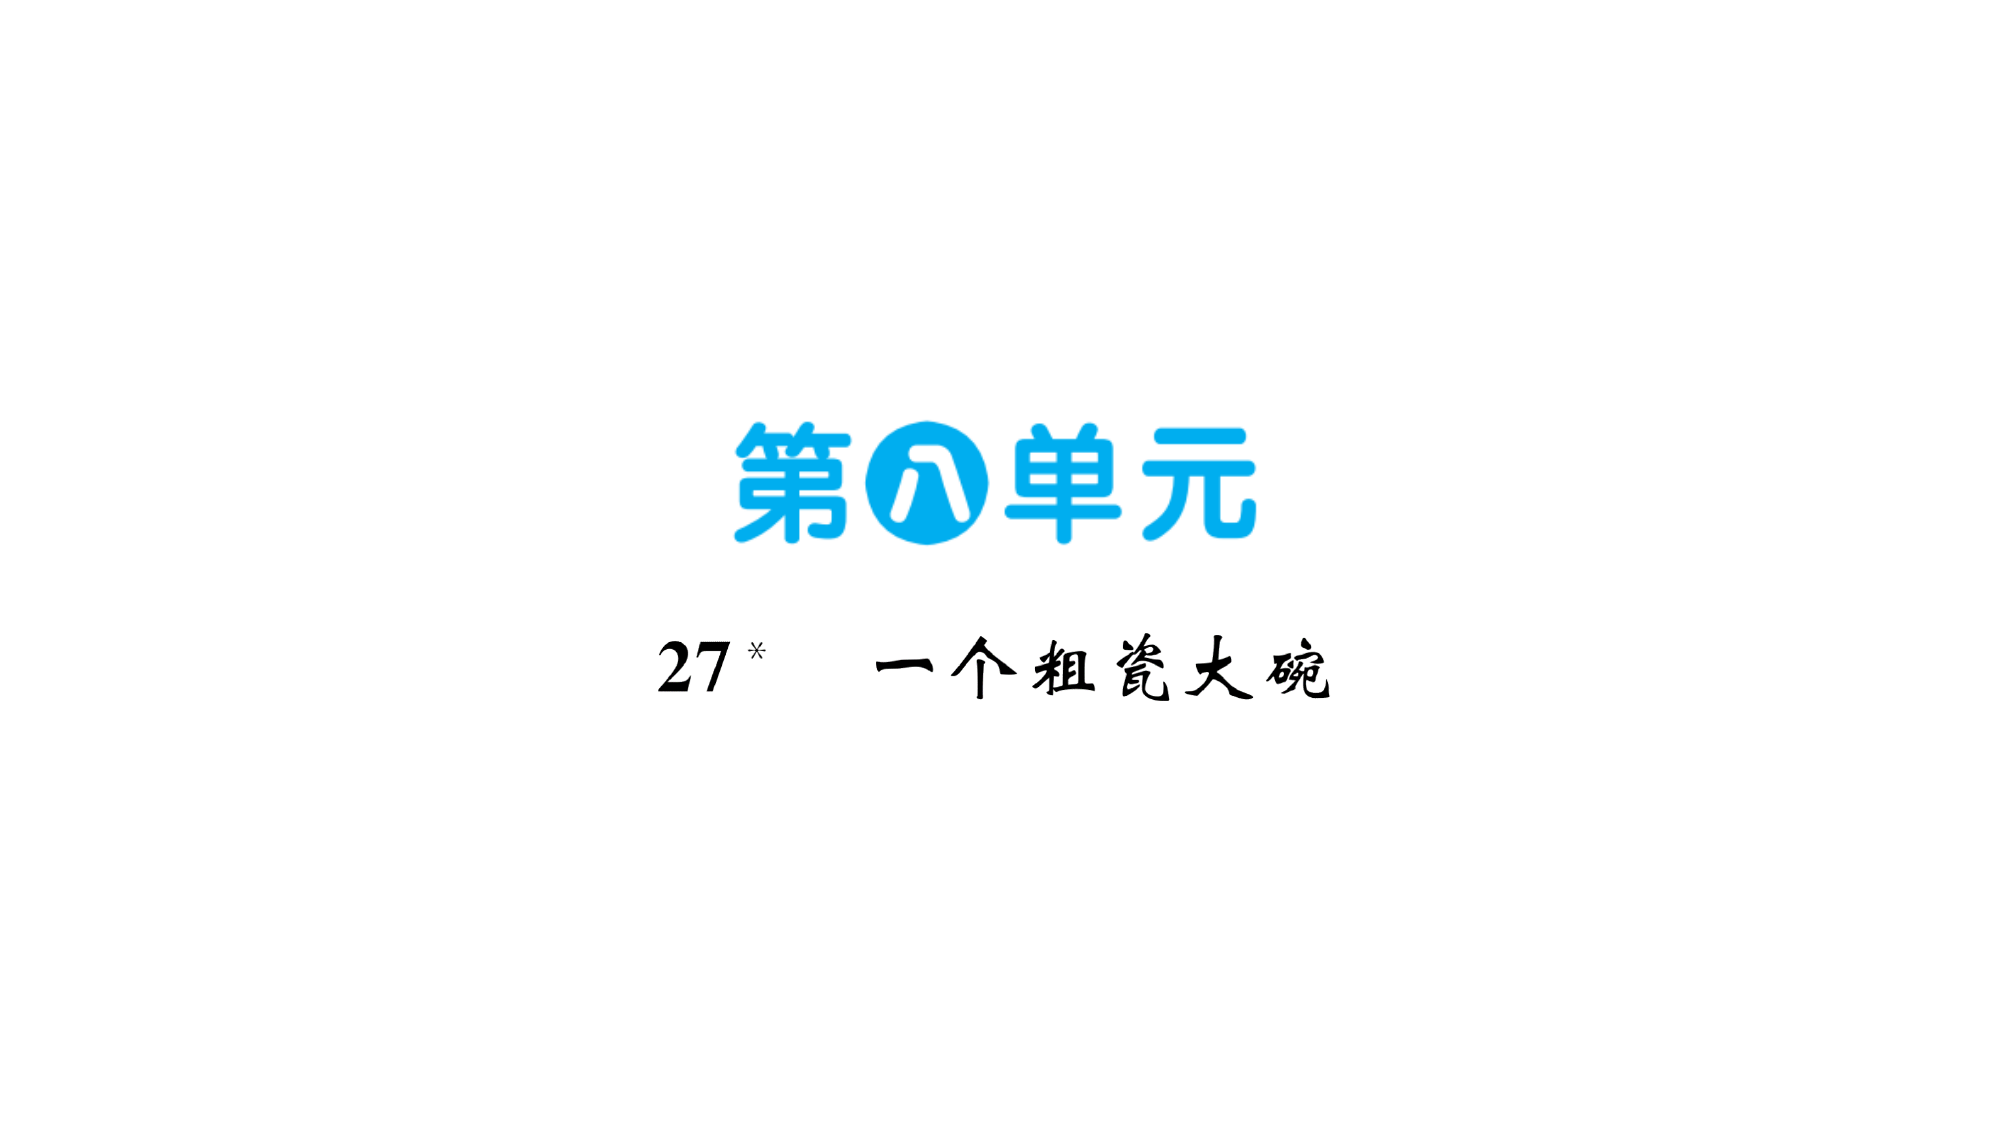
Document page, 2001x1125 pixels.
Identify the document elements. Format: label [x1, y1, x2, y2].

text_box [653, 399, 1347, 726]
